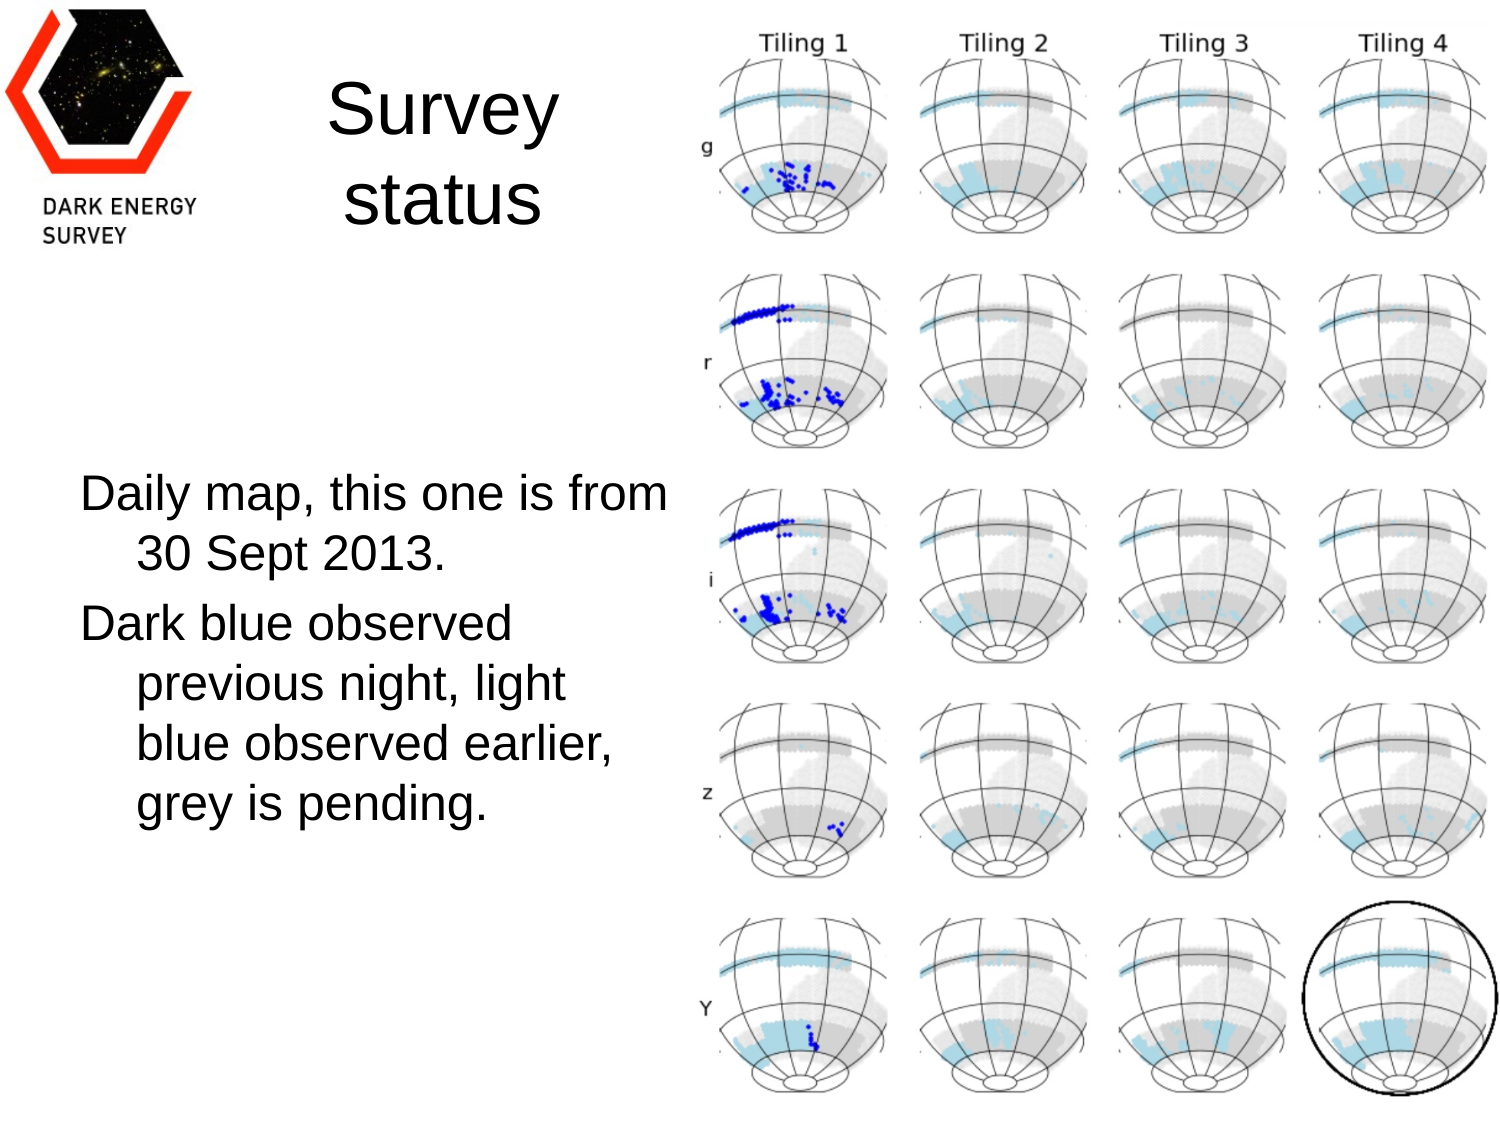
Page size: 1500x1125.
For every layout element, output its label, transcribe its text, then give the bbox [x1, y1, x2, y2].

title Survey status [223, 74, 663, 225]
picture [0, 0, 197, 250]
list Daily map, this one is from 30 Sept 2013. Dark blue observed previous night, light blue observed earlier, grey is pending. [64, 452, 690, 850]
picture [695, 27, 1500, 1118]
